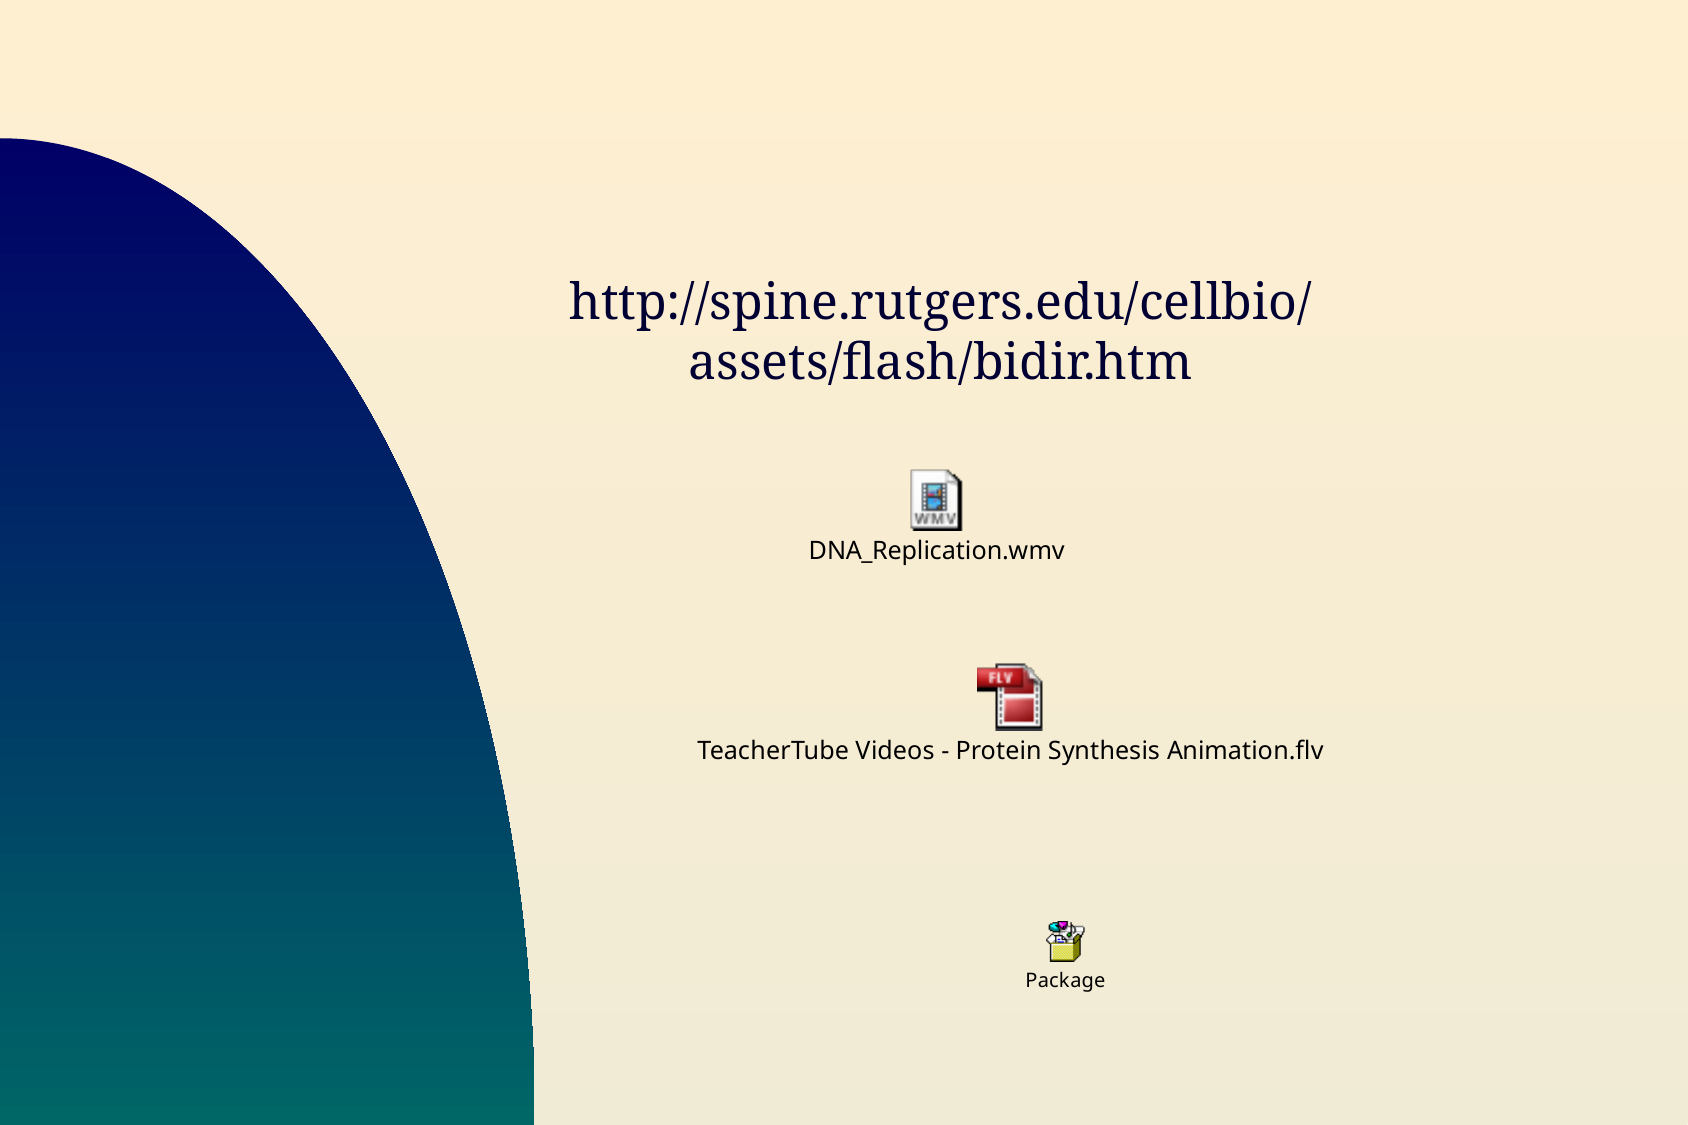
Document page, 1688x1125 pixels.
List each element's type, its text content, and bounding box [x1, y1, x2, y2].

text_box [780, 462, 1091, 576]
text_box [1005, 921, 1126, 1042]
text_box http://spine.rutgers.edu/cellbio/assets/flash/bidir.htm [518, 262, 1363, 398]
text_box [640, 662, 1382, 776]
